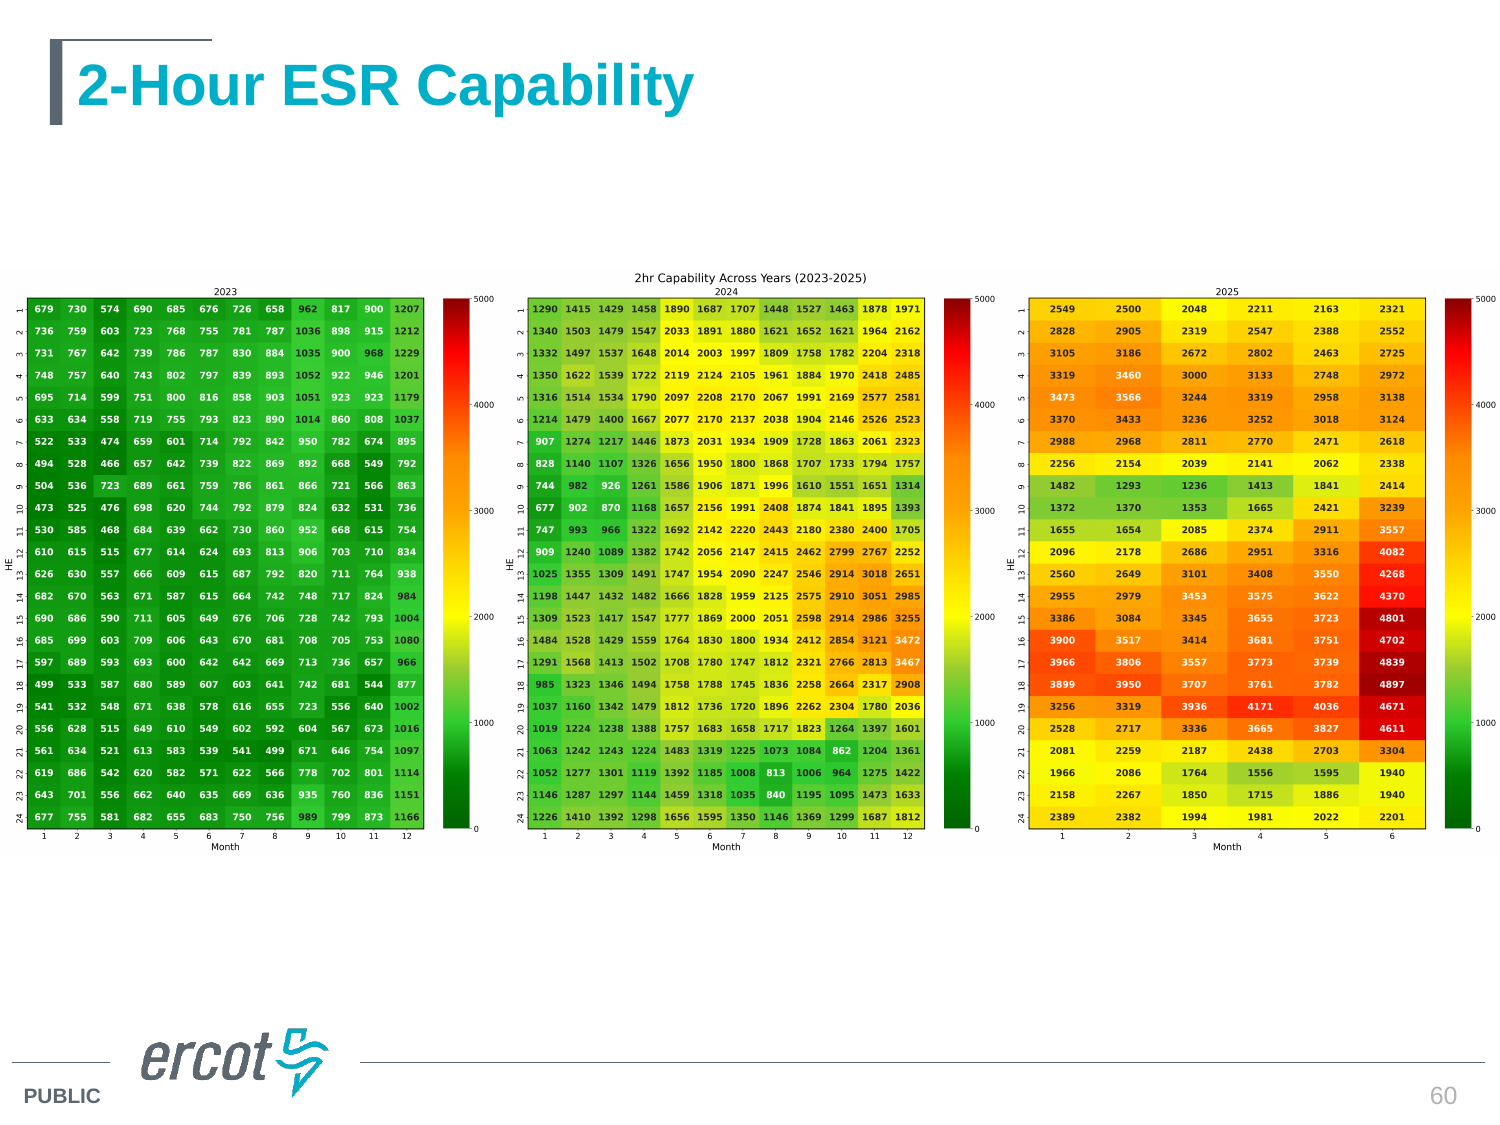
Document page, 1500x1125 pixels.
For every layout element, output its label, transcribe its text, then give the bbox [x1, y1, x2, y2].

title 2-Hour ESR Capability [62, 39, 1450, 125]
picture [0, 268, 1500, 857]
picture [137, 1024, 332, 1100]
slide_number 60 [1400, 1076, 1488, 1113]
